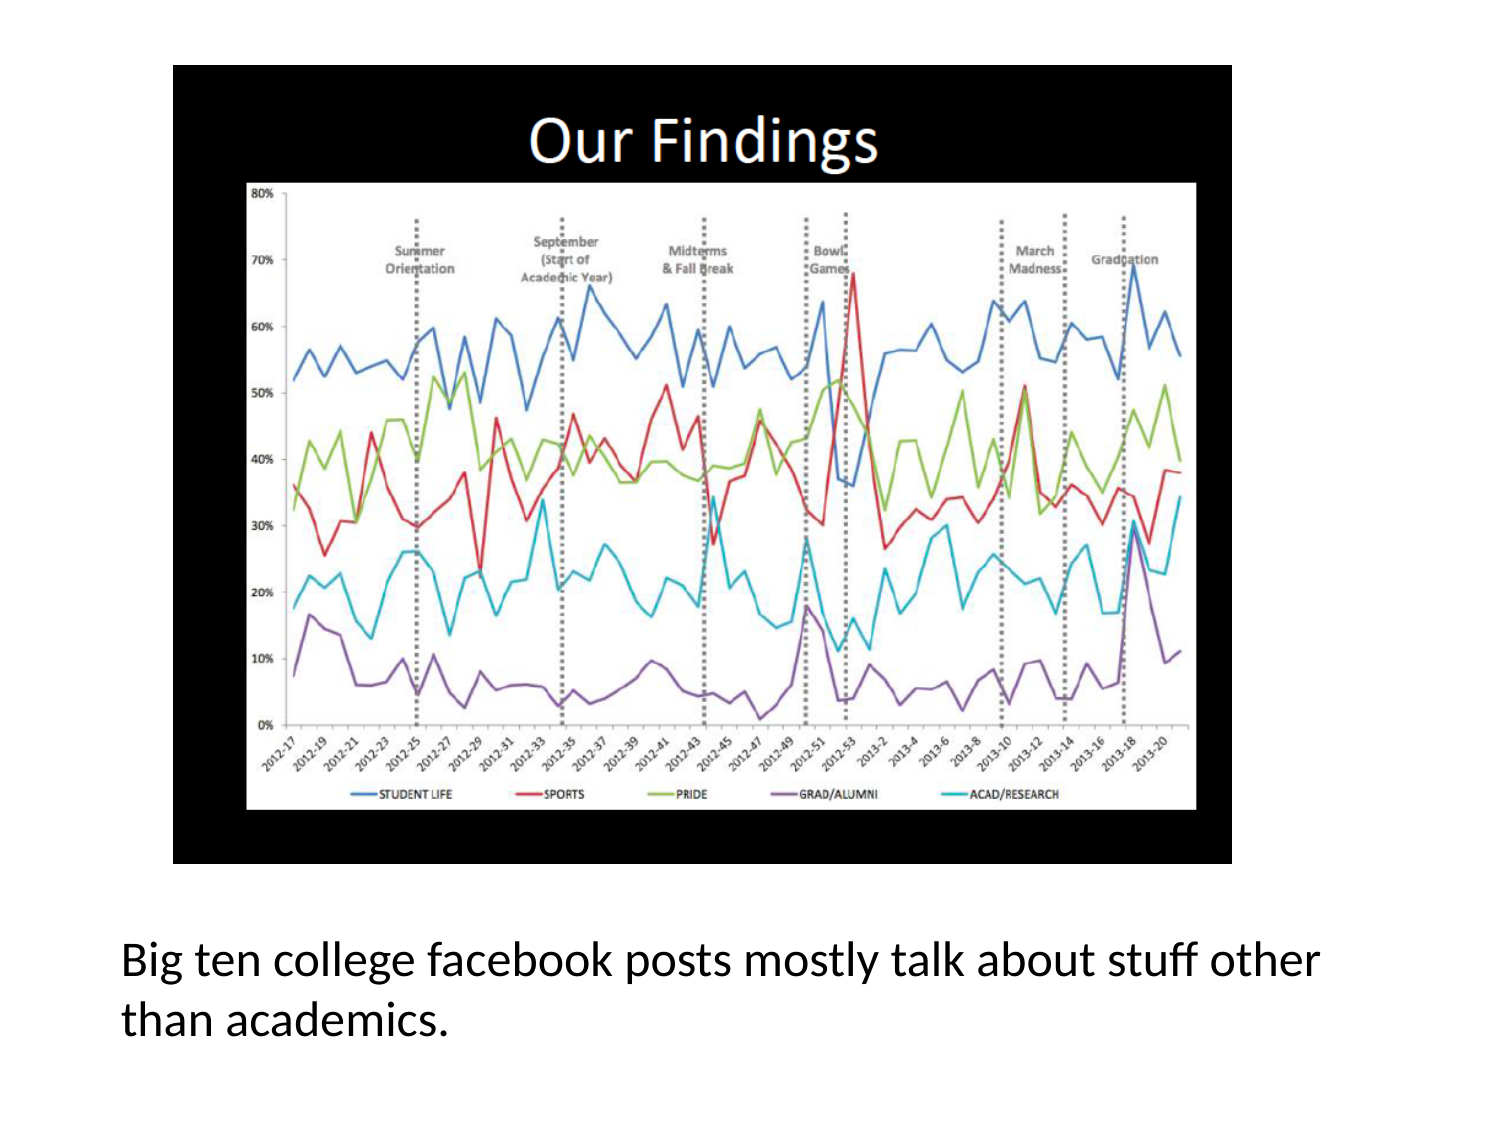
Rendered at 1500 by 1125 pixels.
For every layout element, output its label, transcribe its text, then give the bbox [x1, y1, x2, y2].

text_box Big ten college facebook posts mostly talk about stuff other than academics. [106, 918, 1418, 1054]
picture [173, 64, 1232, 864]
